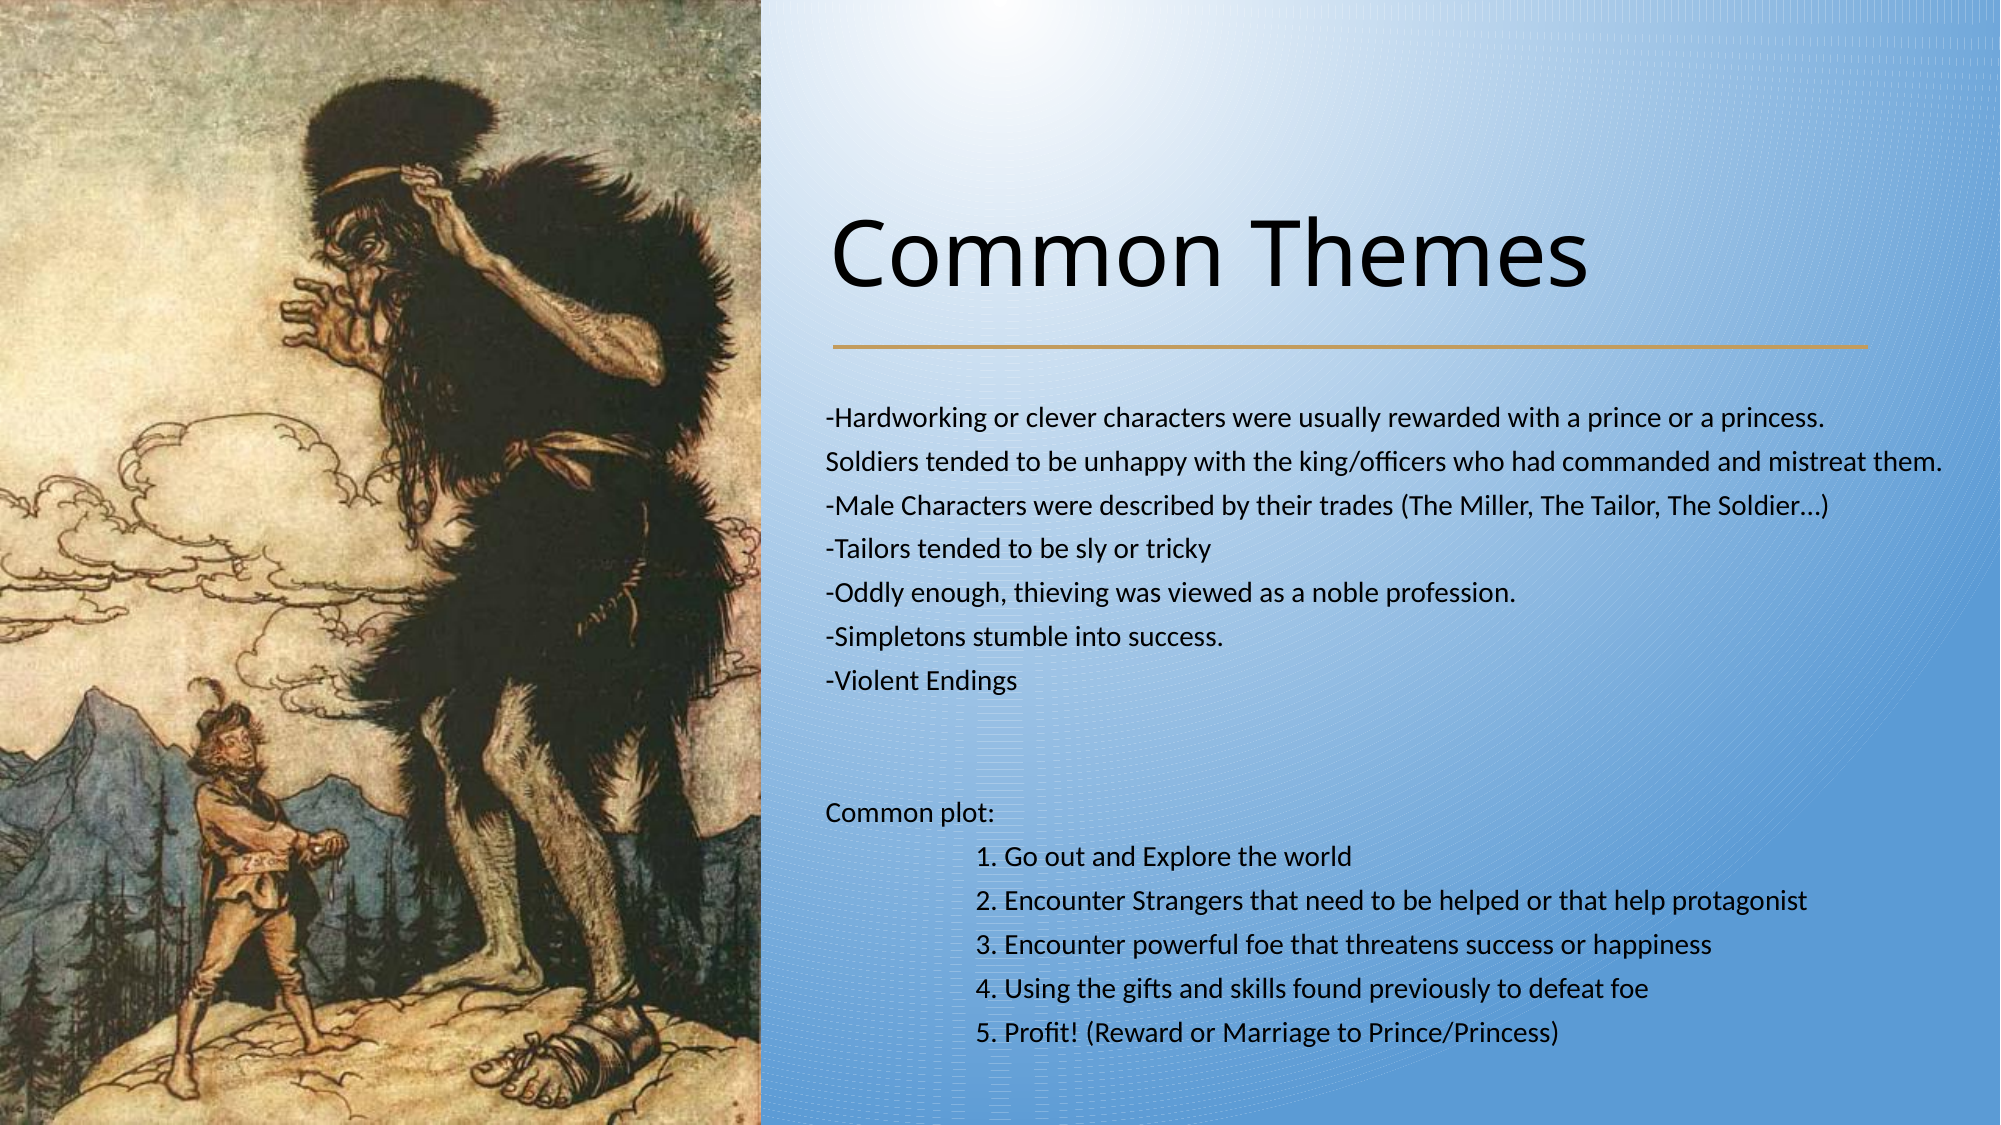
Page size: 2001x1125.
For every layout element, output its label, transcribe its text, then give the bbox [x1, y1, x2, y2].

picture [0, 0, 761, 1125]
text_box -Hardworking or clever characters were usually rewarded with a prince or a princess. Soldiers tended to be unhappy with the king/officers who had commanded and mistreat them. -Male Characters were described by their trades (The Miller, The Tailor, The Soldier…) -Tailors tended to be sly or tricky -Oddly enough, thieving was viewed as a noble profession. -Simpletons stumble into success. -Violent Endings Common plot: 1. Go out and Explore the world 2. Encounter Strangers that need to be helped or that help protagonist 3. Encounter powerful foe that threatens success or happiness 4. Using the gifts and skills found previously to defeat foe 5. Profit! (Reward or Marriage to Prince/Princess) [810, 346, 2000, 968]
title Common Themes [814, 103, 1895, 315]
